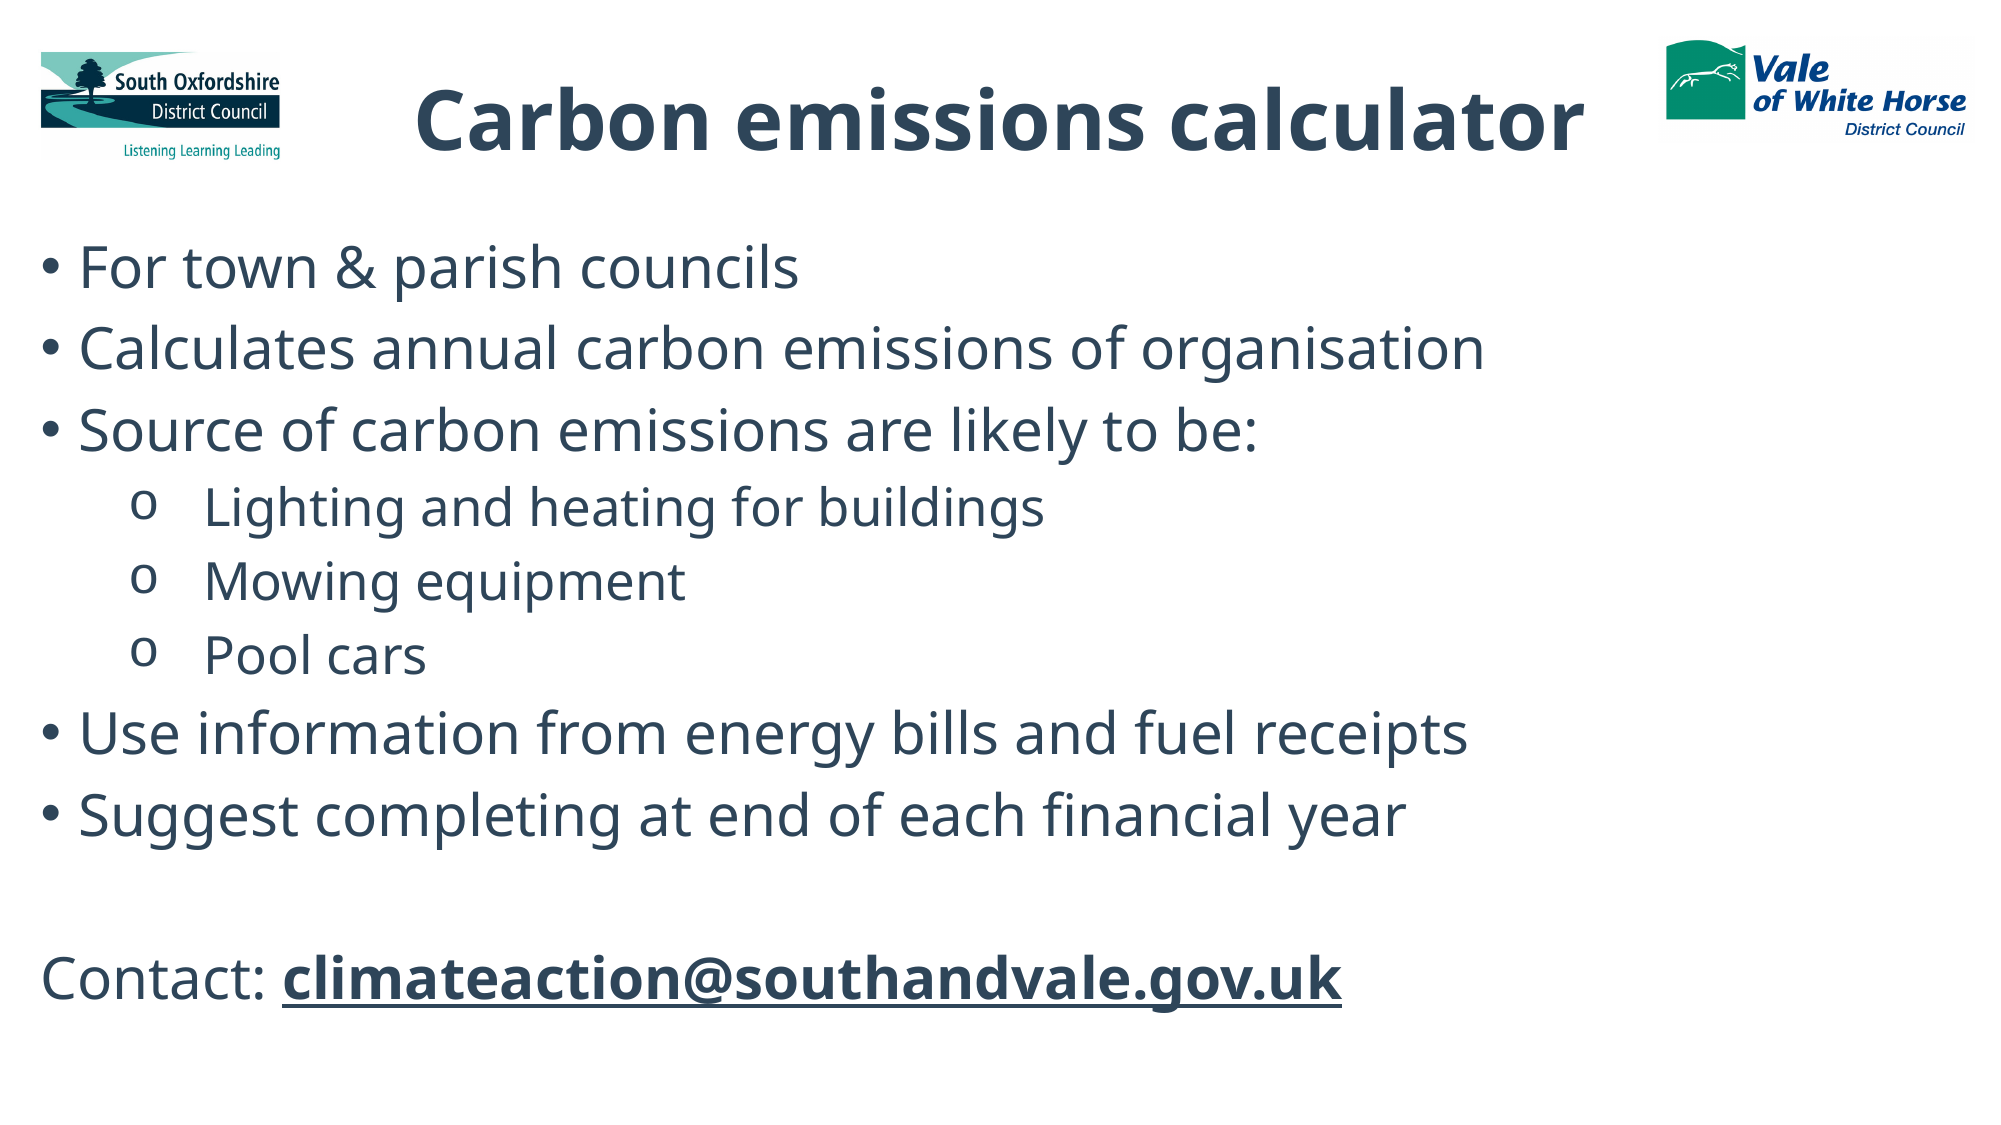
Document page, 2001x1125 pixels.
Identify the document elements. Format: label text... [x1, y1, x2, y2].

text_box [25, 36, 295, 176]
text_box [1658, 36, 1975, 143]
text_box Carbon emissions calculator [102, 59, 1898, 222]
text_box For town & parish councils Calculates annual carbon emissions of organisation Source of carbon emissions are likely to be: Lighting and heating for buildings Mowing equipment Pool cars Use information from energy bills and fuel receipts Suggest completing at end of each financial year Contact: climateaction@southandvale.gov.uk [25, 222, 1974, 1089]
